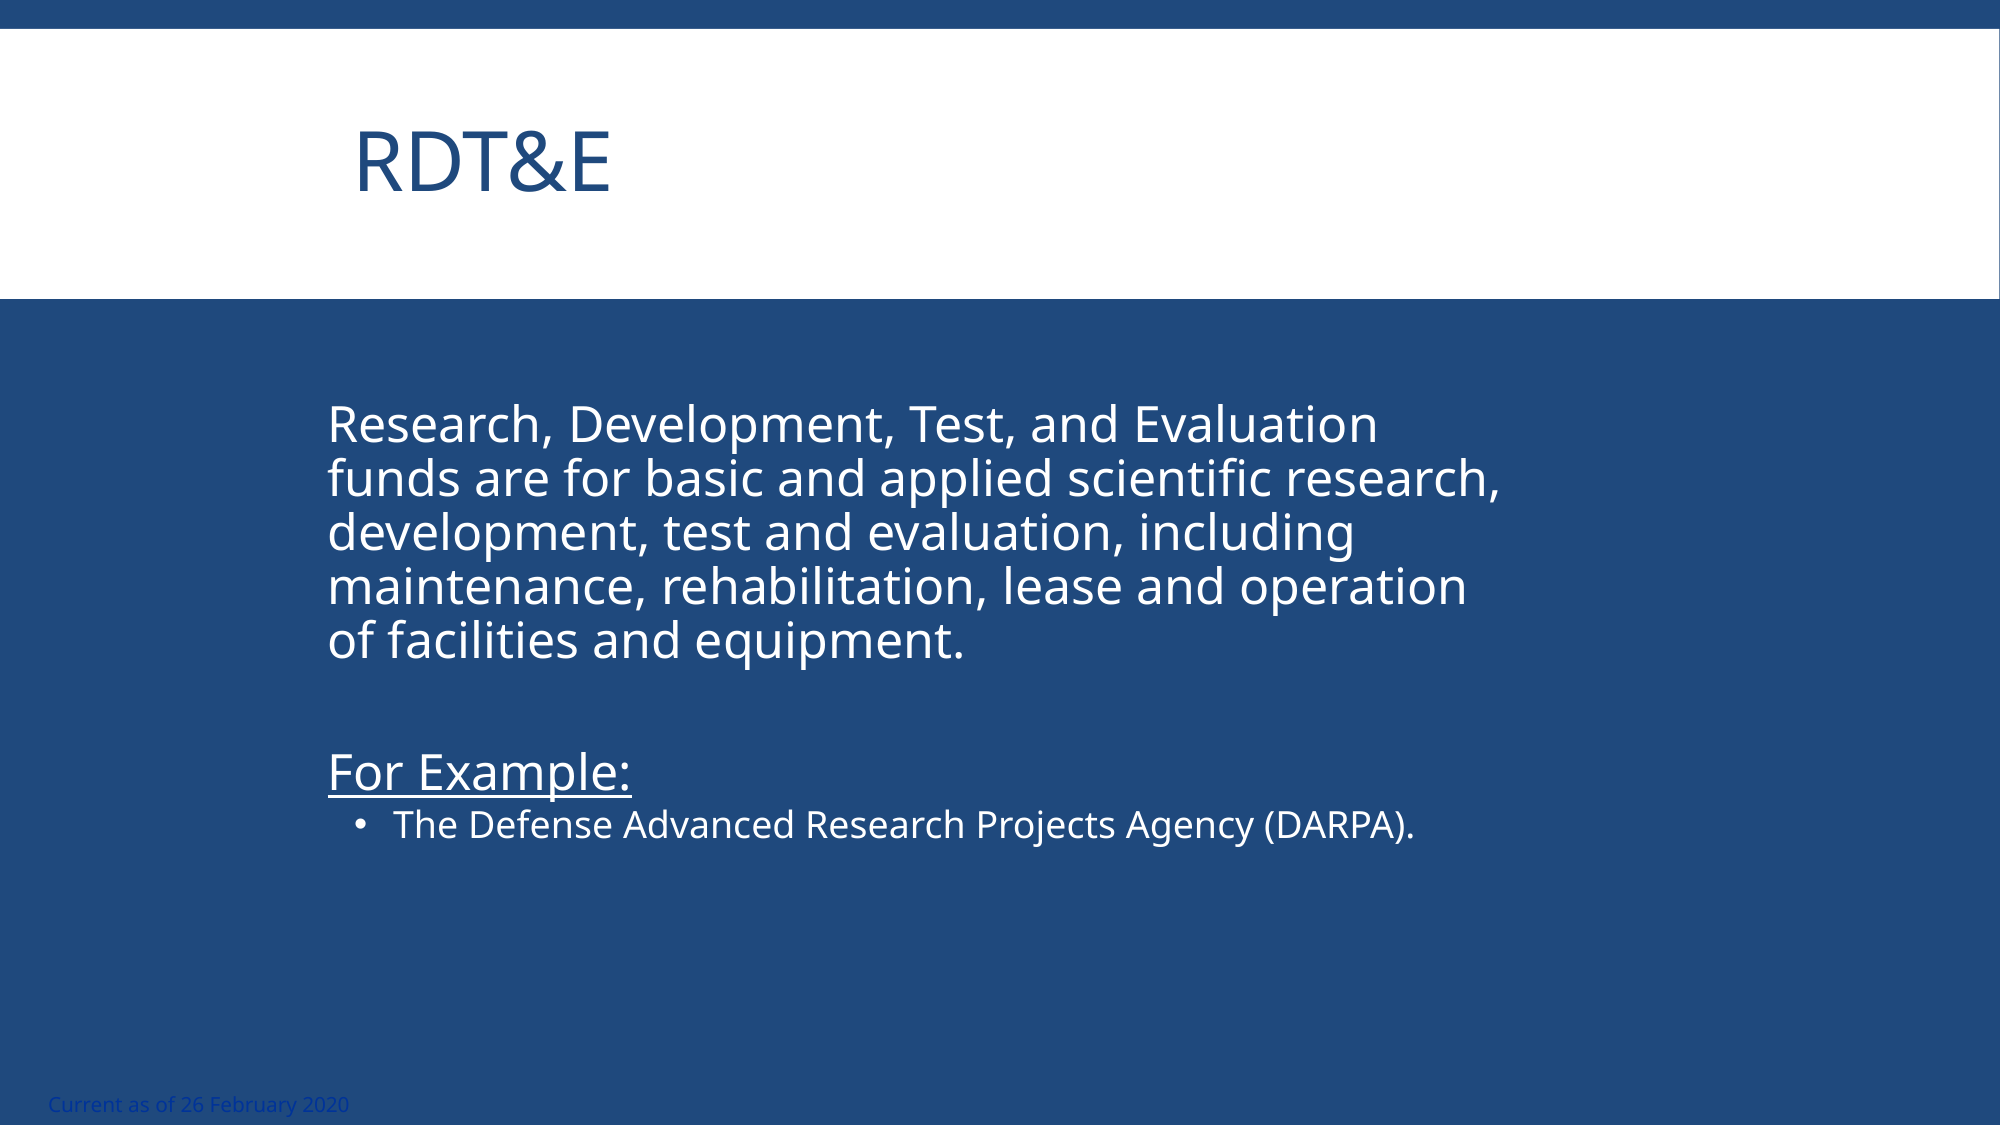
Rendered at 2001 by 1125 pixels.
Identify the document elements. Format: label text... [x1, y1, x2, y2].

title RDT&E [337, 72, 1675, 260]
list Research, Development, Test, and Evaluation funds are for basic and applied scientific research, development, test and evaluation, including maintenance, rehabilitation, lease and operation of facilities and equipment. For Example: The Defense Advanced Research Projects Agency (DARPA). [312, 312, 1525, 1055]
